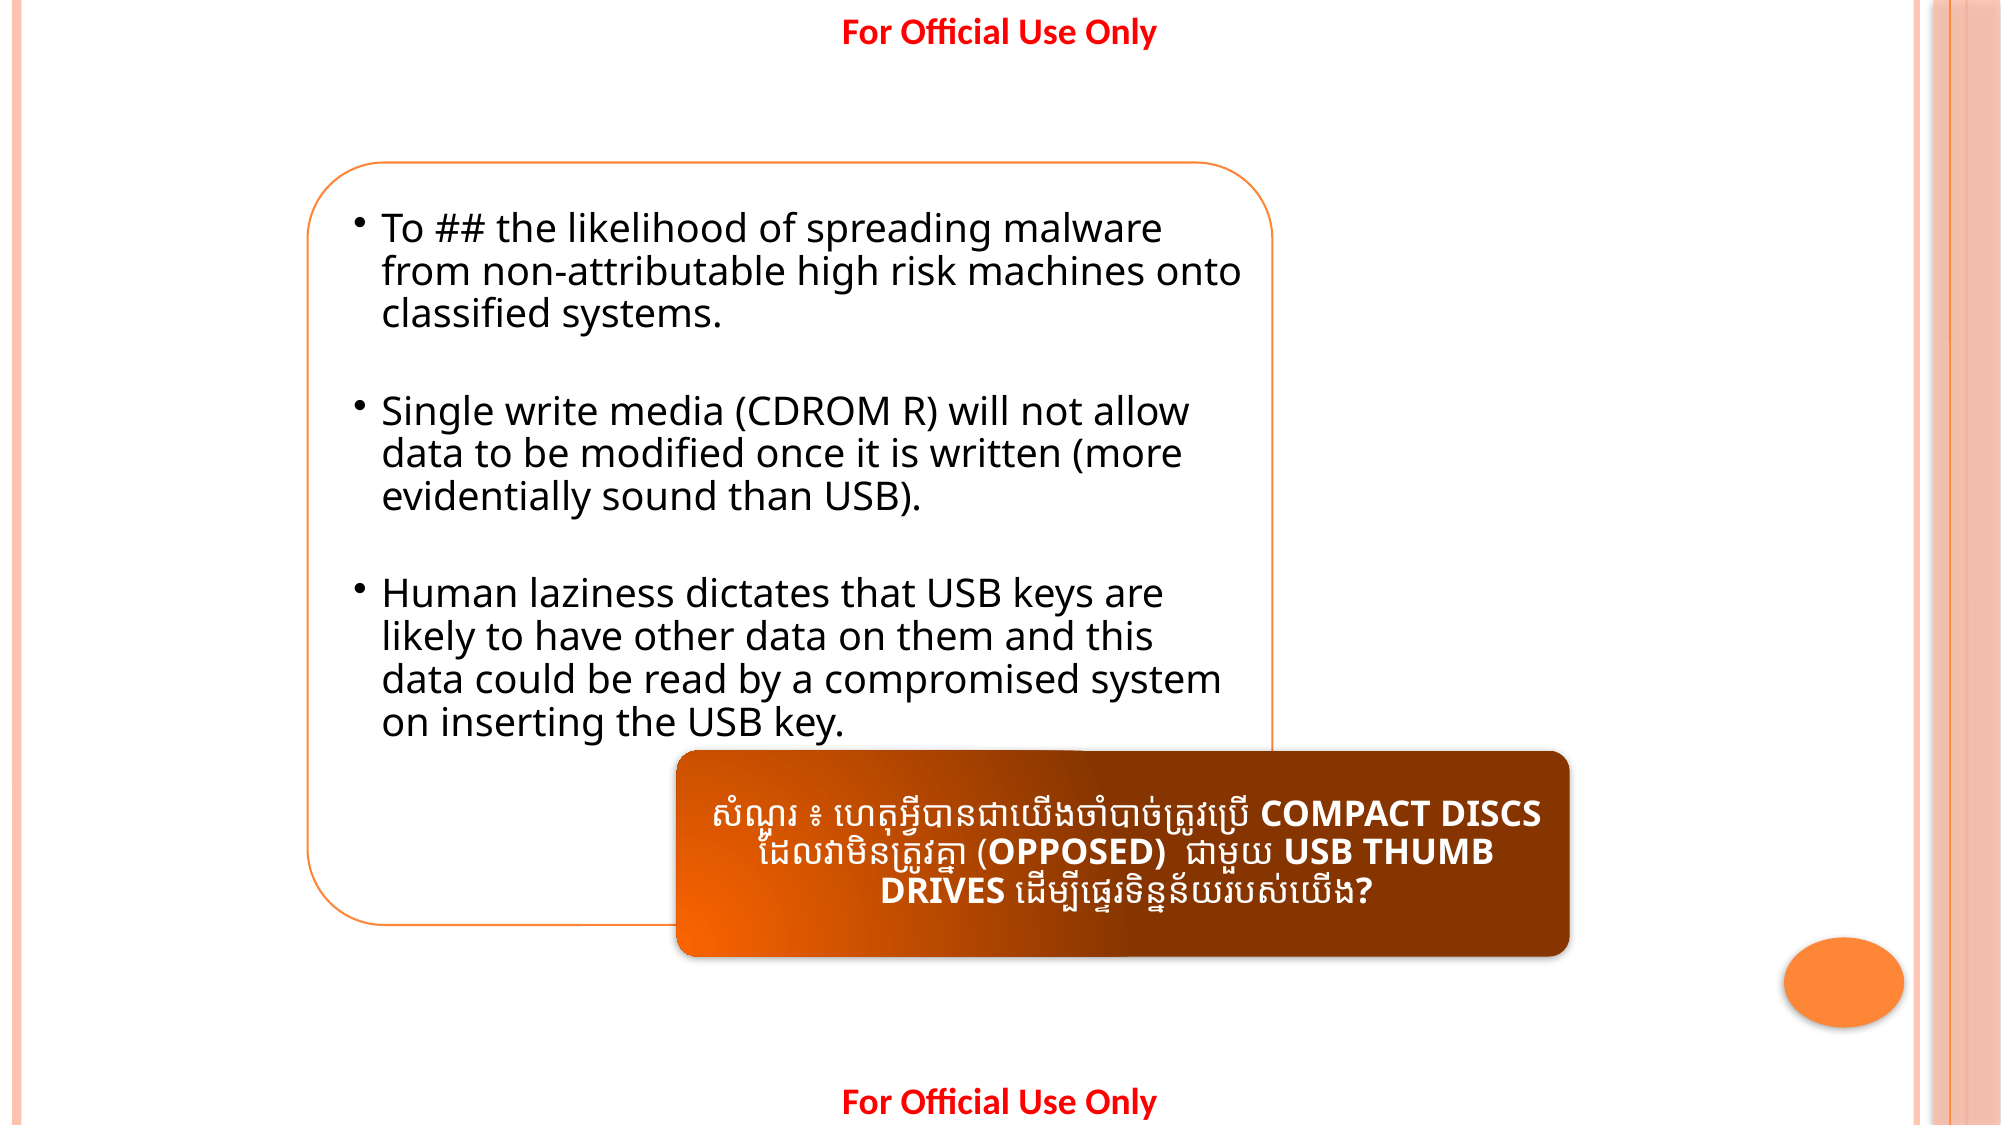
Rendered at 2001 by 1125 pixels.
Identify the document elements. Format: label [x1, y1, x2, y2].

list [101, 77, 1903, 1060]
